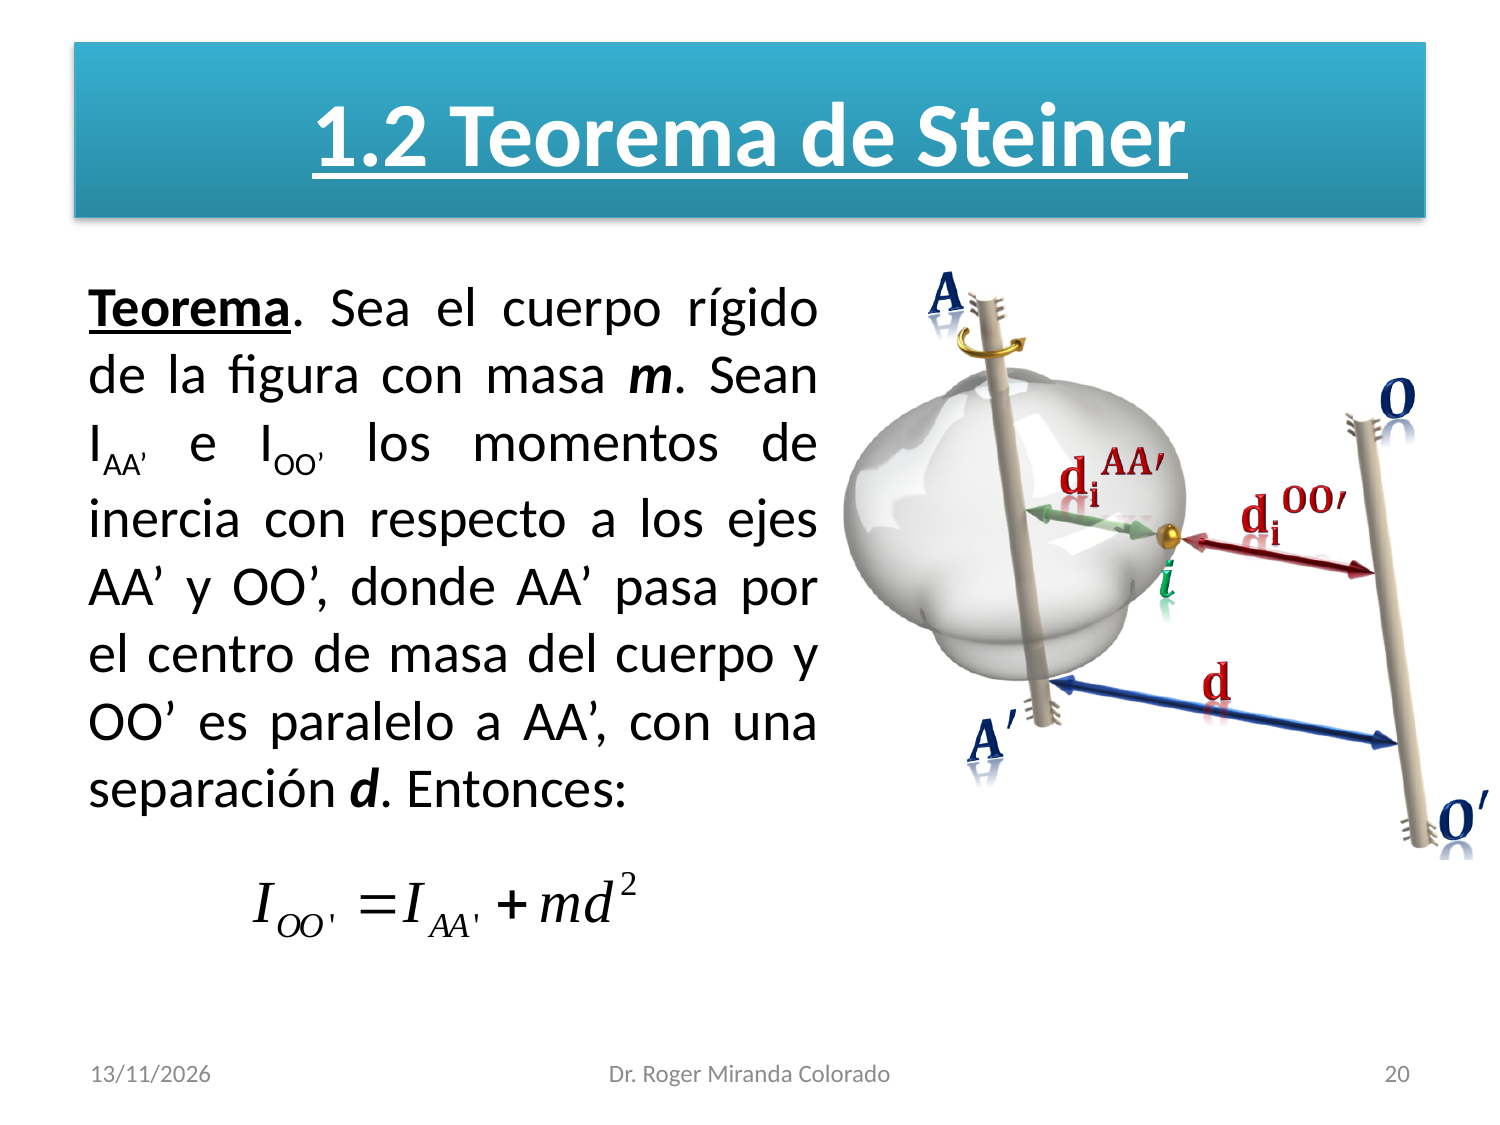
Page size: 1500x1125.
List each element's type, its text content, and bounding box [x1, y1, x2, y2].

slide_number 20 [1074, 1042, 1425, 1103]
footer Dr. Roger Miranda Colorado [512, 1042, 988, 1103]
title 1.2 Teorema de Steiner [74, 42, 1426, 218]
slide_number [75, 1042, 425, 1103]
picture [838, 266, 1495, 860]
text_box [241, 857, 651, 953]
list Teorema. Sea el cuerpo rígido de la figura con masa m. Sean IAA’ e IOO’ los momentos de inercia con respecto a los ejes AA’ y OO’, donde AA’ pasa por el centro de masa del cuerpo y OO’ es paralelo a AA’, con una separación d. Entonces: [17, 262, 835, 976]
